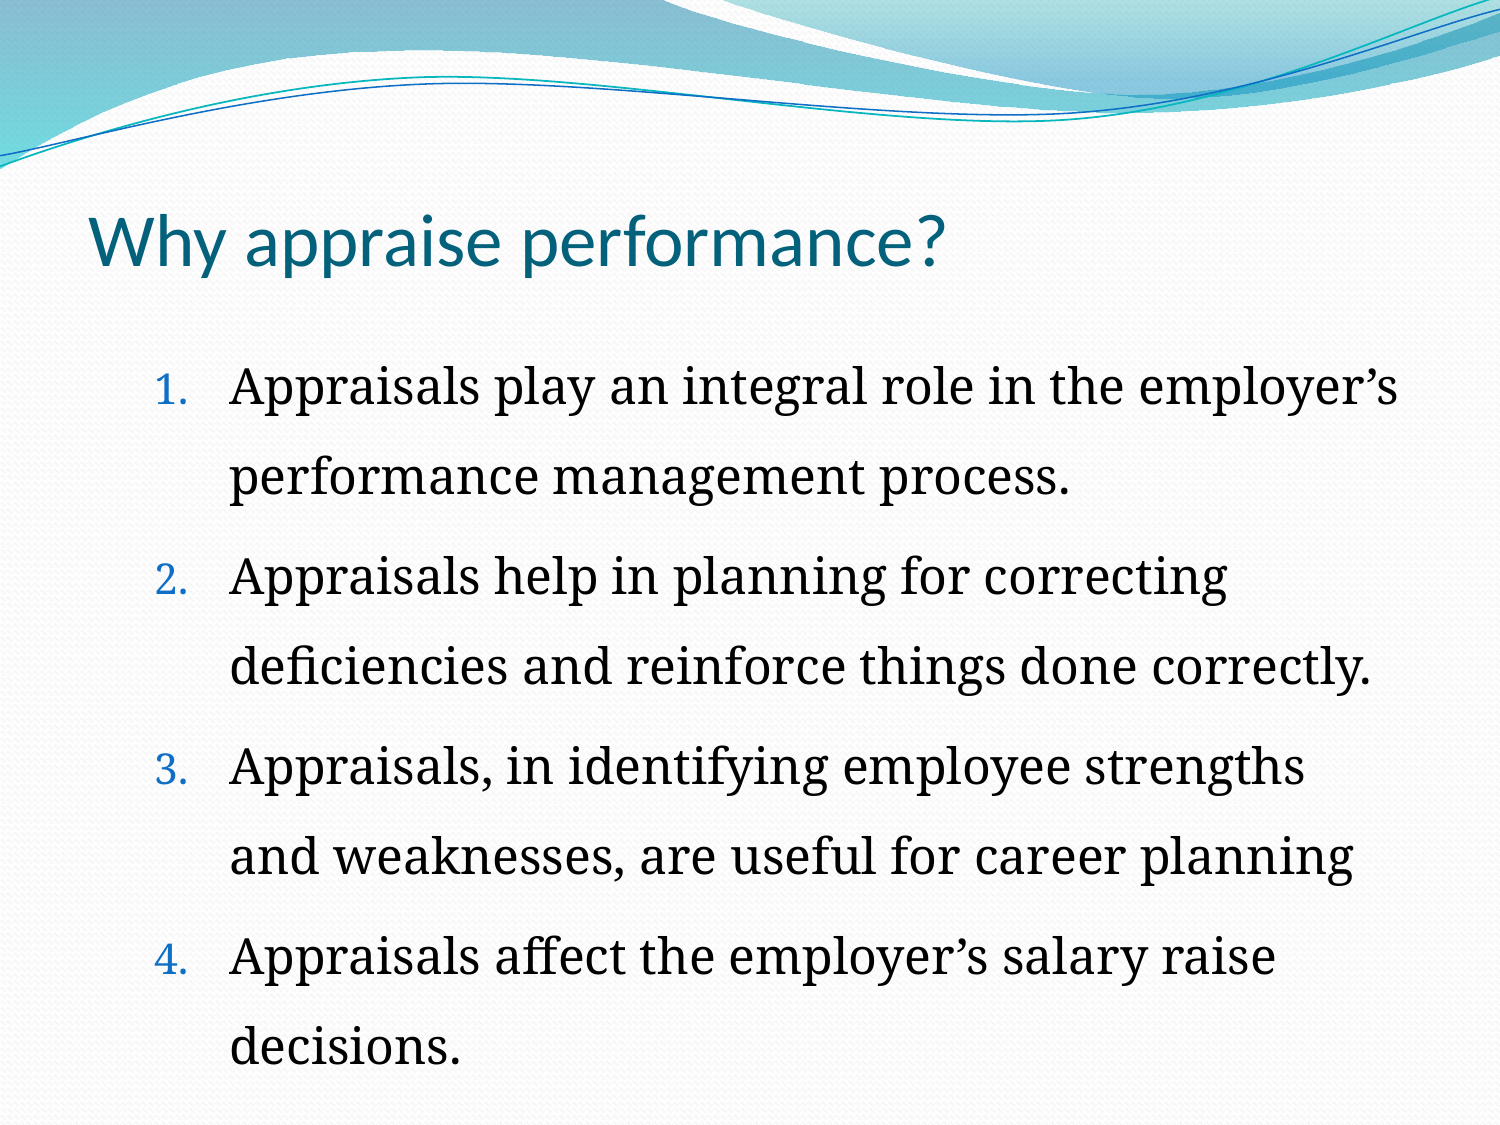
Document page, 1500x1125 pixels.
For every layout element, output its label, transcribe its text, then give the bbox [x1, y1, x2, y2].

list Appraisals play an integral role in the employer’s performance management process. Appraisals help in planning for correcting deficiencies and reinforce things done correctly. Appraisals, in identifying employee strengths and weaknesses, are useful for career planning Appraisals affect the employer’s salary raise decisions. [75, 317, 1425, 1038]
title Why appraise performance? [88, 184, 1439, 372]
